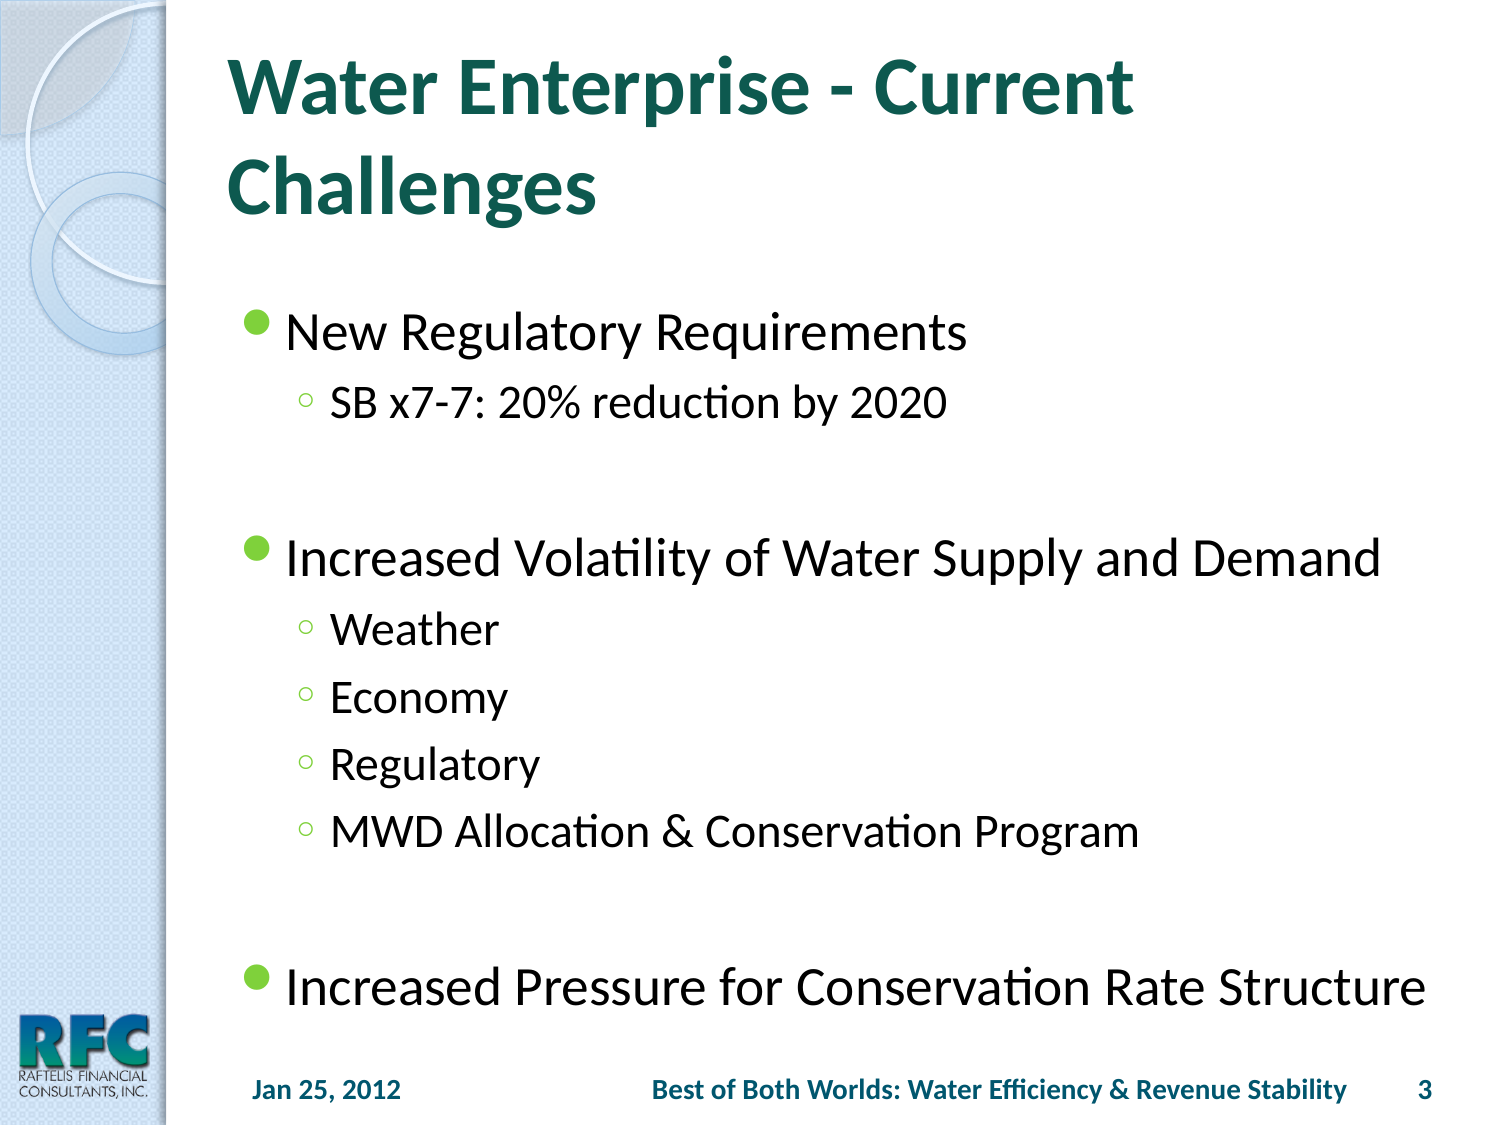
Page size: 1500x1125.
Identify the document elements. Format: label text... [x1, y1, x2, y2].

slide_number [237, 1034, 588, 1113]
picture [17, 1012, 150, 1099]
footer Best of Both Worlds: Water Efficiency & Revenue Stability [612, 1034, 1388, 1113]
list New Regulatory Requirements SB x7-7: 20% reduction by 2020 Increased Volatility of Water Supply and Demand Weather Economy Regulatory MWD Allocation & Conservation Program Increased Pressure for Conservation Rate Structure [212, 287, 1466, 1075]
slide_number 3 [1388, 1034, 1463, 1113]
title Water Enterprise - Current Challenges [212, 24, 1450, 238]
